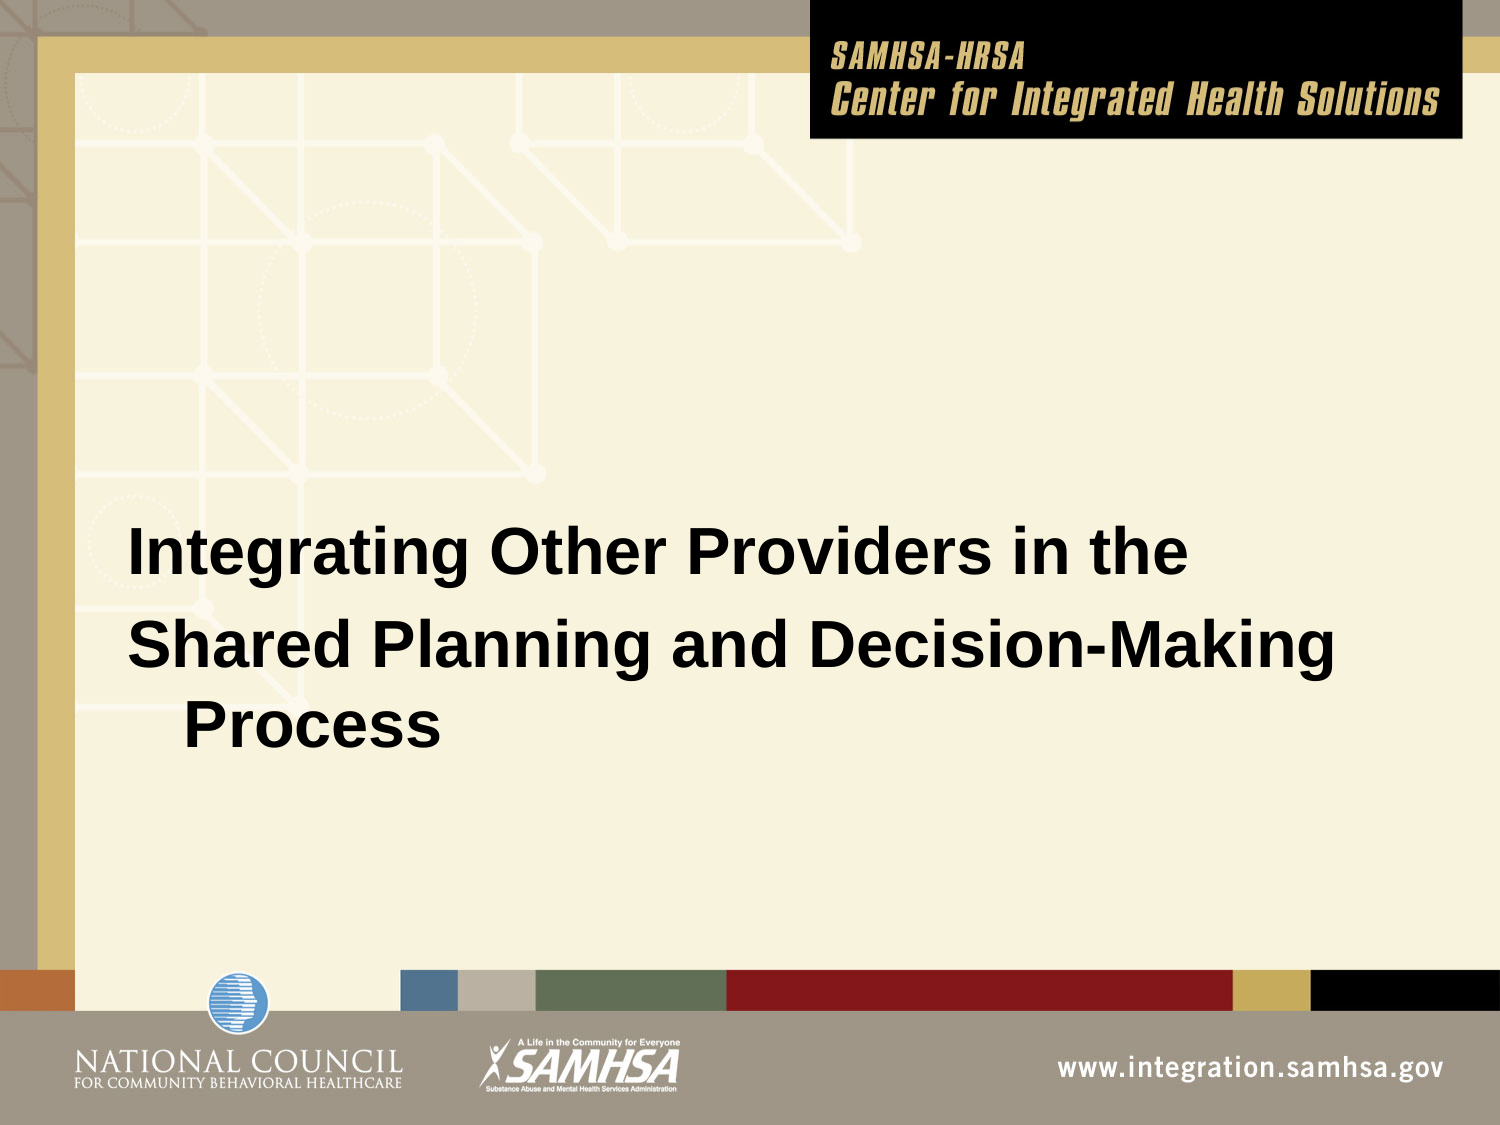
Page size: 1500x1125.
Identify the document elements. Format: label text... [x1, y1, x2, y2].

picture [0, 0, 1500, 1125]
list Integrating Other Providers in the Shared Planning and Decision-Making Process [112, 500, 1388, 788]
